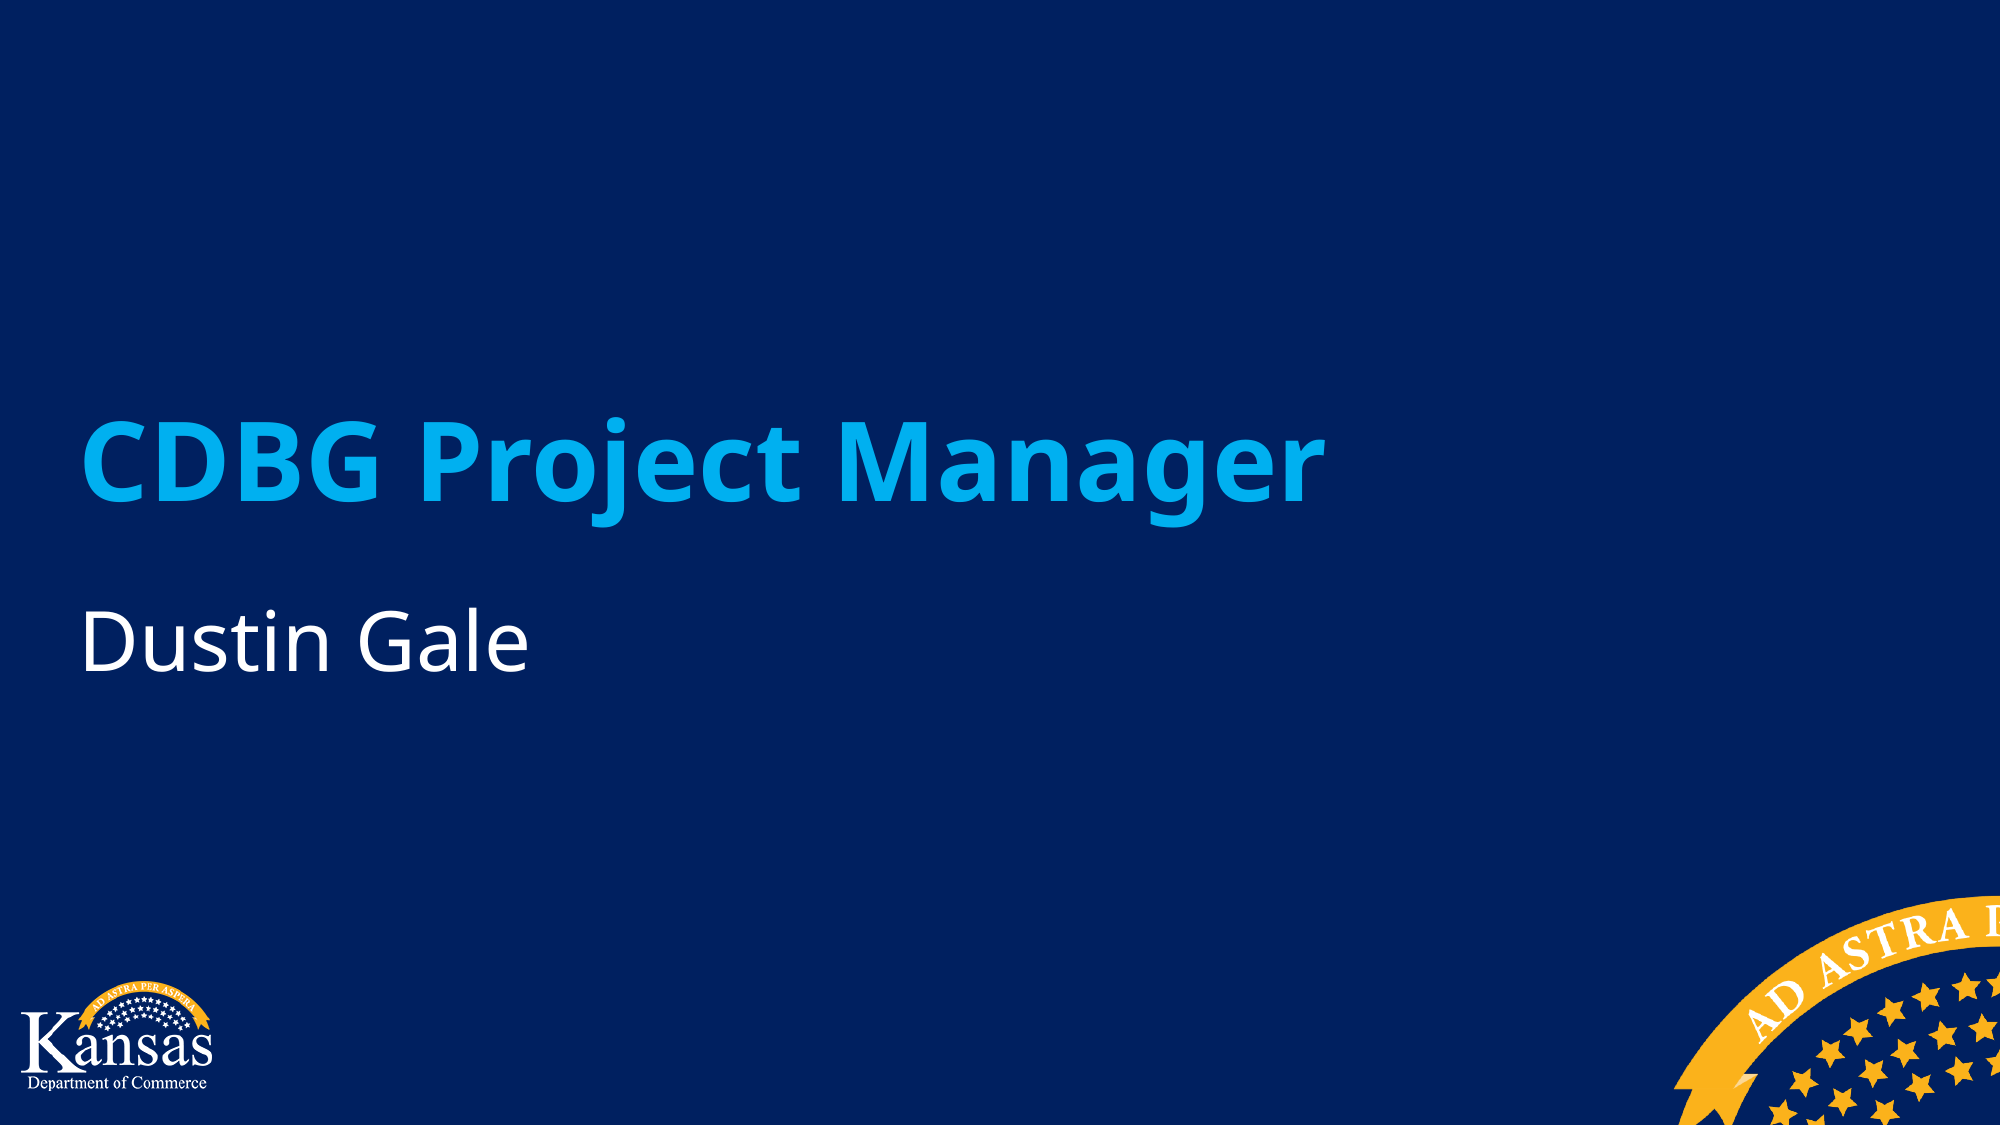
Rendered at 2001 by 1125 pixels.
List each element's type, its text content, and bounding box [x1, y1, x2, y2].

picture [21, 981, 212, 1091]
subtitle Dustin Gale [64, 511, 1763, 597]
title CDBG Project Manager [64, 141, 1663, 511]
picture [1577, 673, 2000, 1125]
